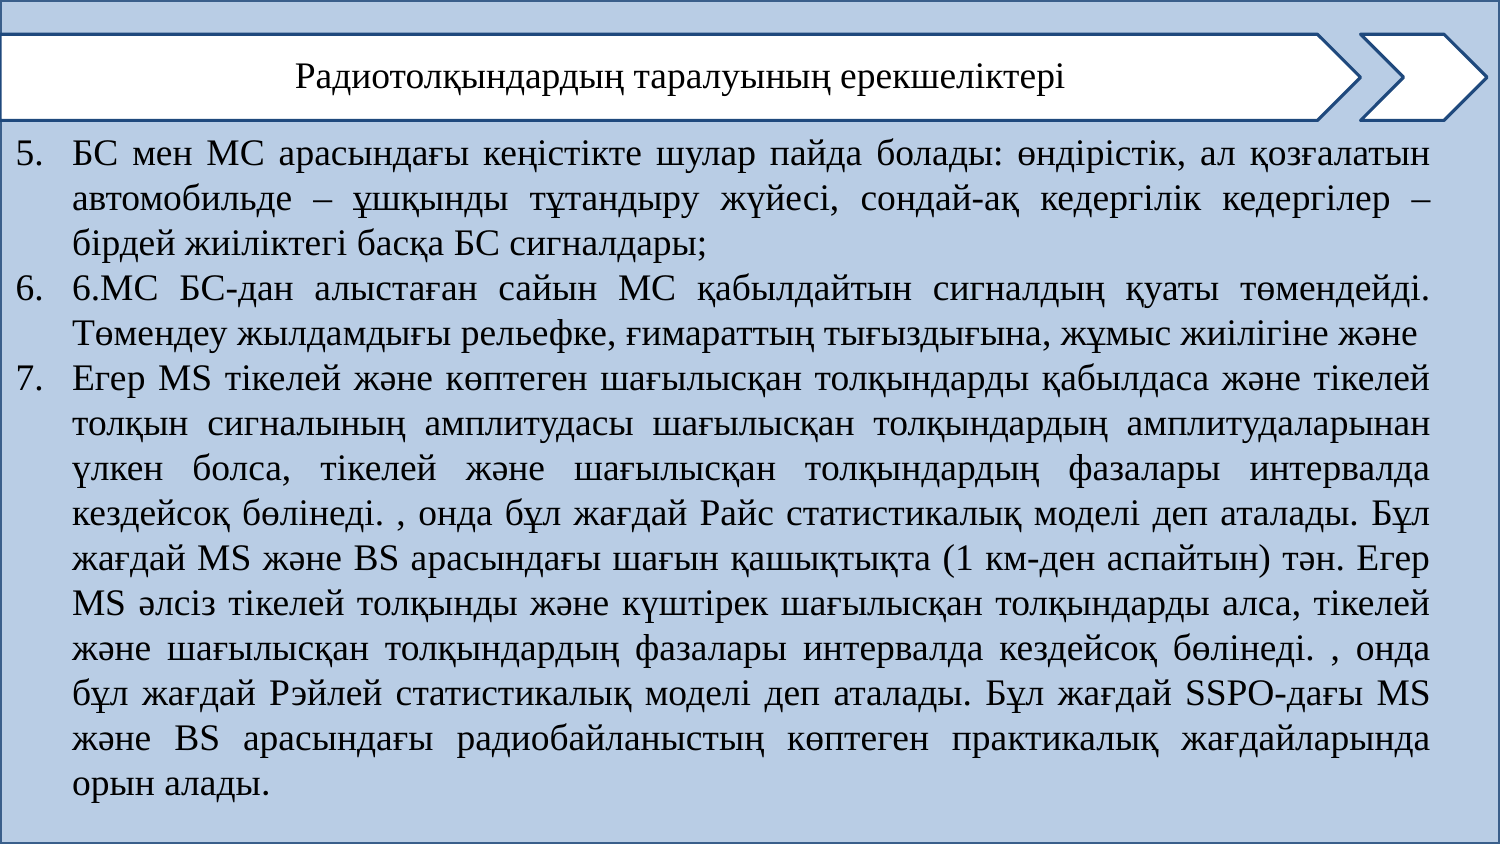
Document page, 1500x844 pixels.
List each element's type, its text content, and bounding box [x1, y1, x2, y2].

text_box [0, 32, 1363, 120]
text_box [0, 0, 1500, 844]
text_box Радиотолқындардың таралуының ерекшеліктері [280, 43, 1324, 103]
text_box БС мен МС арасындағы кеңістікте шулар пайда болады: өндірістік, ал қозғалатын автомобильде – ұшқынды тұтандыру жүйесі, сондай-ақ кедергілік кедергілер – бірдей жиіліктегі басқа БС сигналдары; 6.МС БС-дан алыстаған сайын МС қабылдайтын сигналдың қуаты төмендейді. Төмендеу жылдамдығы рельефке, ғимараттың тығыздығына, жұмыс жиілігіне және Егер MS тікелей және көптеген шағылысқан толқындарды қабылдаса және тікелей толқын сигналының амплитудасы шағылысқан толқындардың амплитудаларынан үлкен болса, тікелей және шағылысқан толқындардың фазалары интервалда кездейсоқ бөлінеді. , онда бұл жағдай Райс статистикалық моделі деп аталады. Бұл жағдай MS және BS арасындағы шағын қашықтықта (1 км-ден аспайтын) тән. Егер MS әлсіз тікелей толқынды және күштірек шағылысқан толқындарды алса, тікелей және шағылысқан толқындардың фазалары интервалда кездейсоқ бөлінеді. , онда бұл жағдай Рэйлей статистикалық моделі деп аталады. Бұл жағдай SSPO-дағы MS және BS арасындағы радиобайланыстың көптеген практикалық жағдайларында орын алады. [0, 120, 1447, 811]
text_box [1358, 32, 1490, 121]
